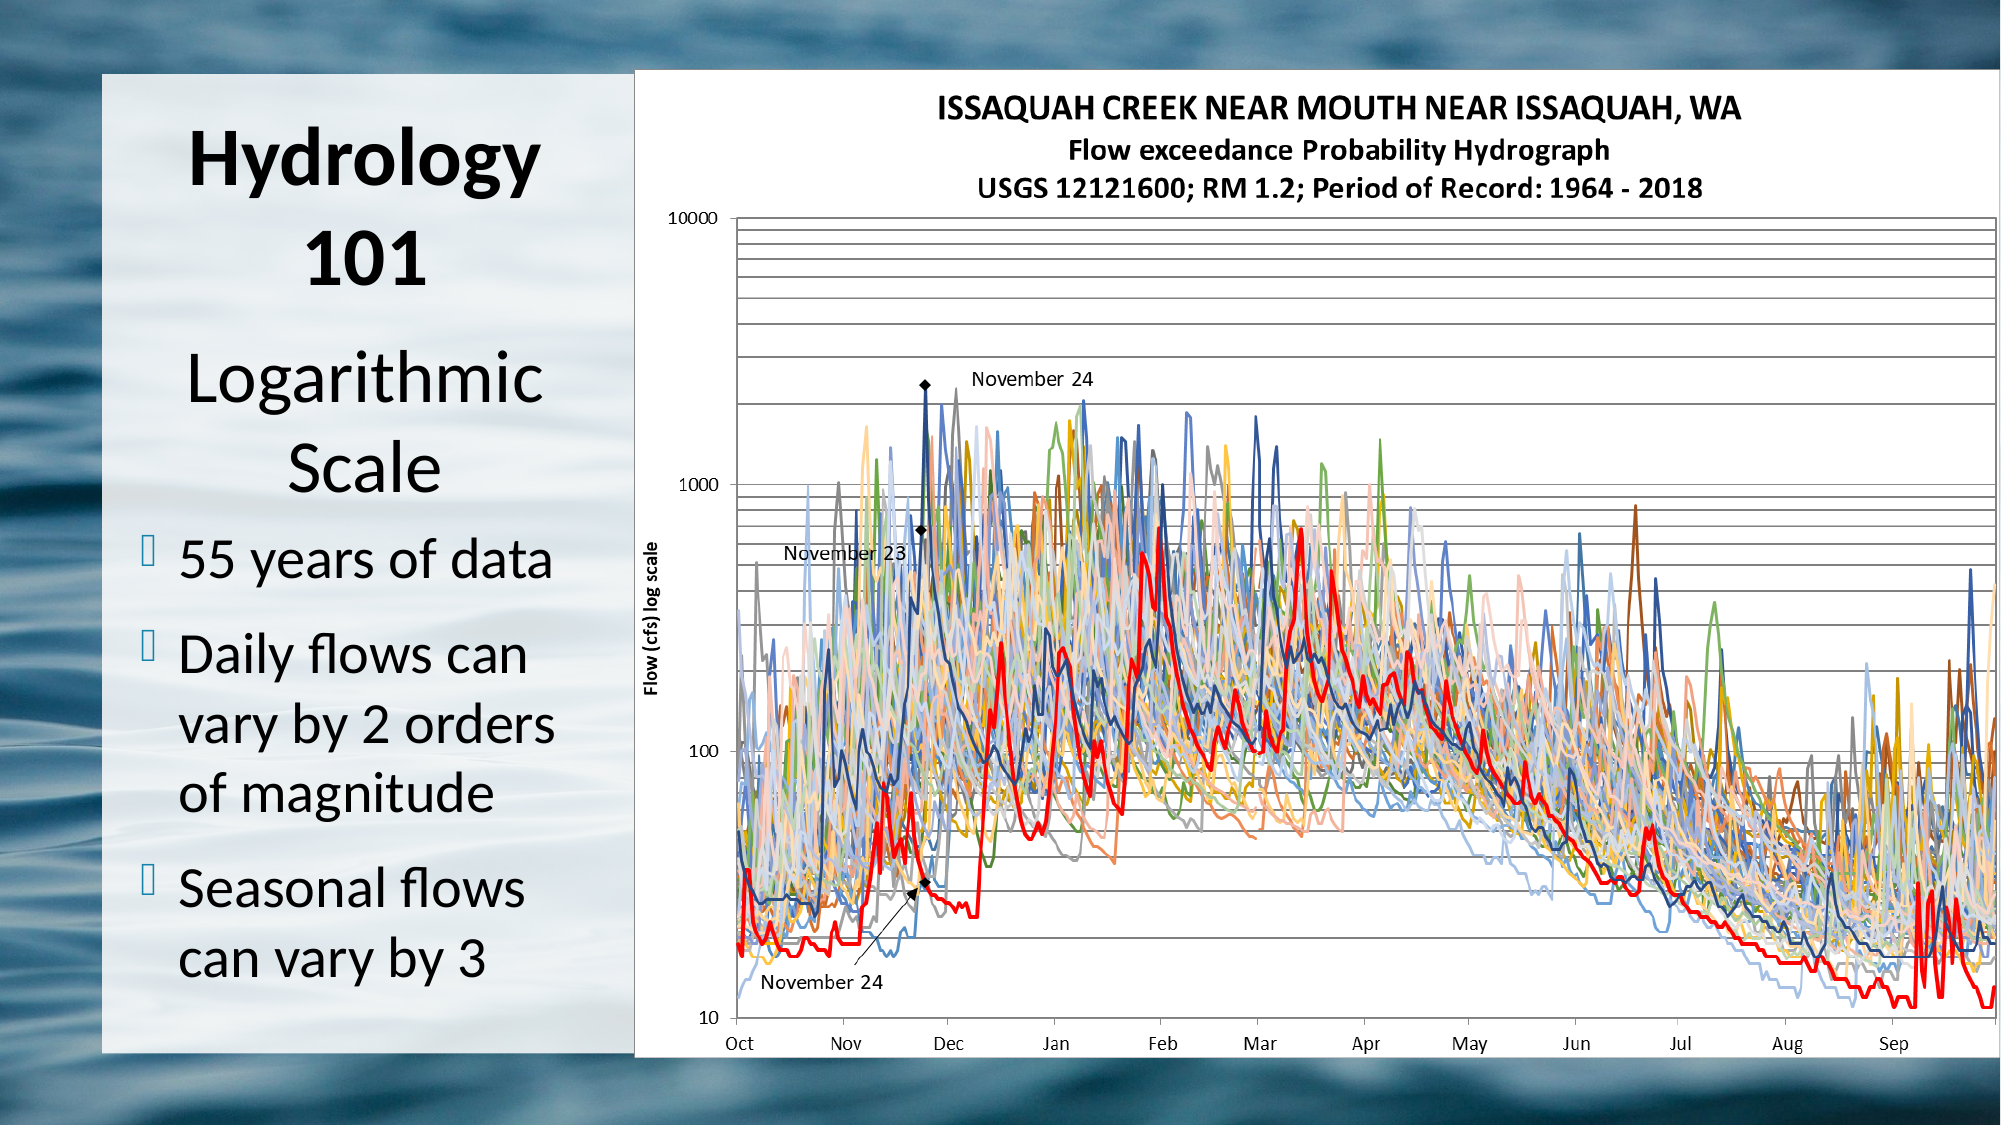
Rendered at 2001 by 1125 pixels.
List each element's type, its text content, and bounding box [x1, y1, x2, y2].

text_box Hydrology 101 Logarithmic Scale [125, 97, 606, 512]
list 55 years of data Daily flows can vary by 2 orders of magnitude Seasonal flows can vary by 3 [125, 512, 606, 1040]
picture [0, 0, 2001, 1125]
